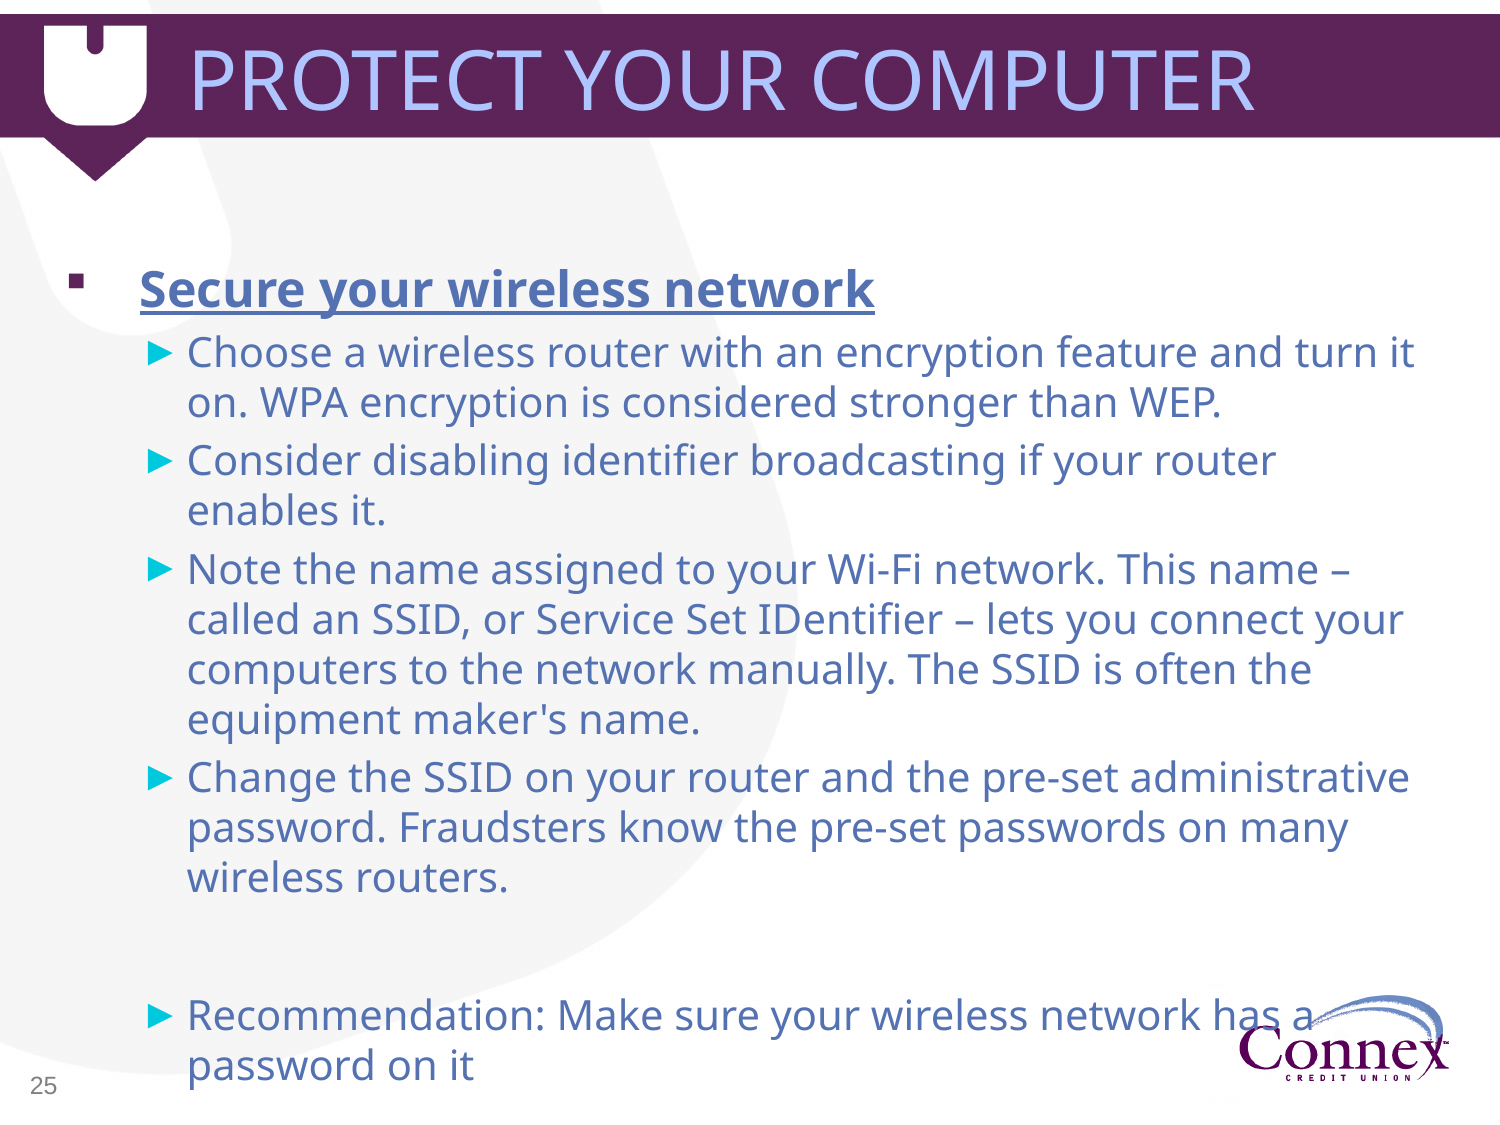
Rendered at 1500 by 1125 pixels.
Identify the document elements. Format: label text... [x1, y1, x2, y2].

list Secure your wireless network Choose a wireless router with an encryption feature and turn it on. WPA encryption is considered stronger than WEP. Consider disabling identifier broadcasting if your router enables it. Note the name assigned to your Wi-Fi network. This name – called an SSID, or Service Set IDentifier – lets you connect your computers to the network manually. The SSID is often the equipment maker's name. Change the SSID on your router and the pre-set administrative password. Fraudsters know the pre-set passwords on many wireless routers. Recommendation: Make sure your wireless network has a password on it http://www.av [50, 249, 1450, 963]
picture [0, 0, 1500, 1125]
list Protect your computer [172, 19, 1423, 145]
